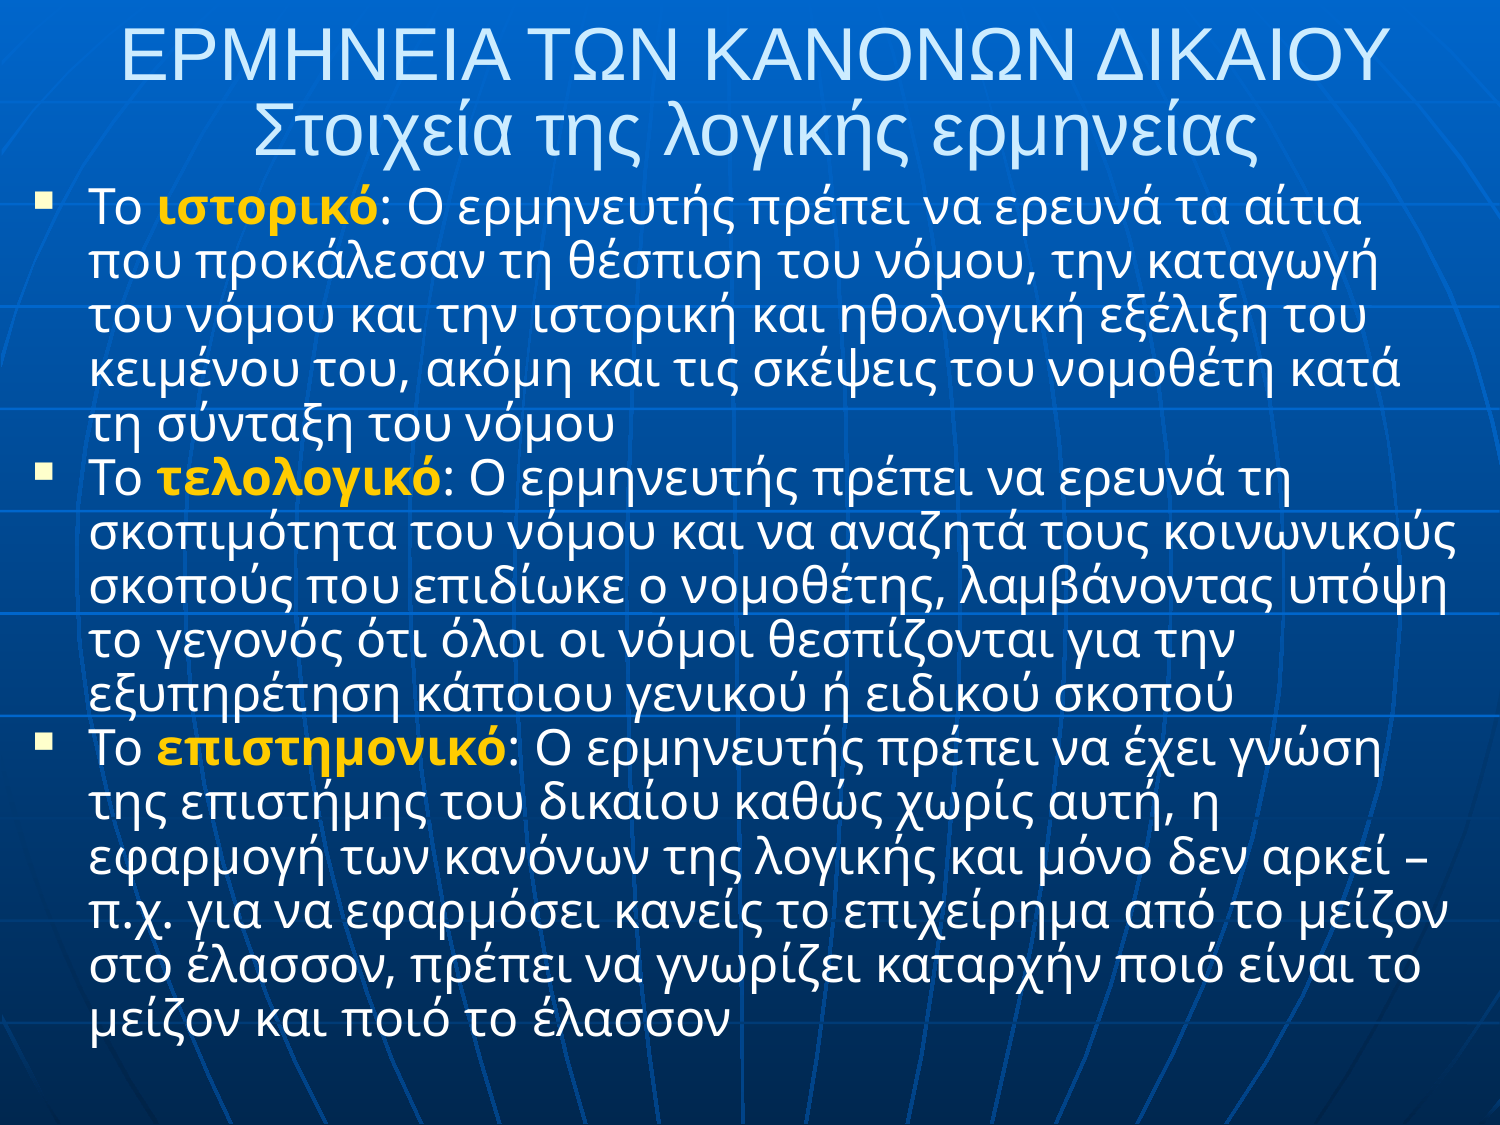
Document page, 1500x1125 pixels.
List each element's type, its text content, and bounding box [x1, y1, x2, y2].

list Το ιστορικό: Ο ερμηνευτής πρέπει να ερευνά τα αίτια που προκάλεσαν τη θέσπιση του νόμου, την καταγωγή του νόμου και την ιστορική και ηθολογική εξέλιξη του κειμένου του, ακόμη και τις σκέψεις του νομοθέτη κατά τη σύνταξη του νόμου Το τελολογικό: Ο ερμηνευτής πρέπει να ερευνά τη σκοπιμότητα του νόμου και να αναζητά τους κοινωνικούς σκοπούς που επιδίωκε ο νομοθέτης, λαμβάνοντας υπόψη το γεγονός ότι όλοι οι νόμοι θεσπίζονται για την εξυπηρέτηση κάποιου γενικού ή ειδικού σκοπού Το επιστημονικό: Ο ερμηνευτής πρέπει να έχει γνώση της επιστήμης του δικαίου καθώς χωρίς αυτή, η εφαρμογή των κανόνων της λογικής και μόνο δεν αρκεί – π.χ. για να εφαρμόσει κανείς το επιχείρημα από το μείζον στο έλασσον, πρέπει να γνωρίζει καταρχήν ποιό είναι το μείζον και ποιό το έλασσον [17, 172, 1483, 1106]
title ΕΡΜΗΝΕΙΑ ΤΩΝ ΚΑΝΟΝΩΝ ΔΙΚΑΙΟΥ Στοιχεία της λογικής ερμηνείας [88, 19, 1425, 172]
